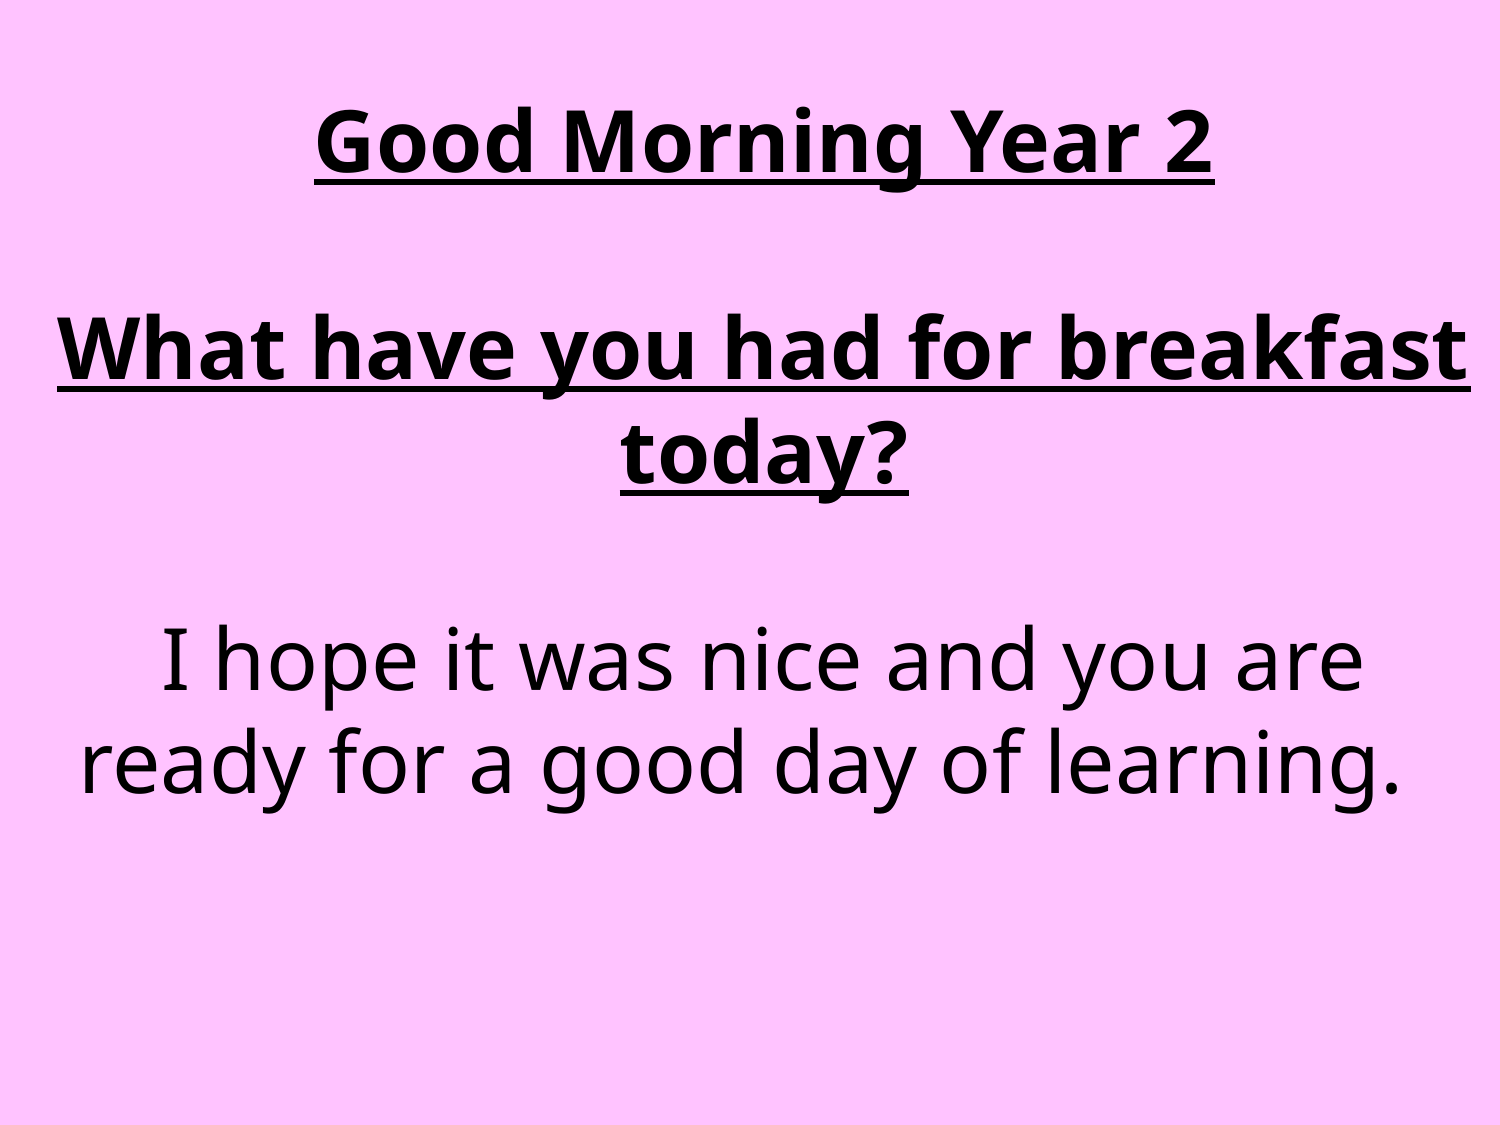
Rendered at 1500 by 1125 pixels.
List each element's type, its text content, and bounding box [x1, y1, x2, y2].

title Good Morning Year 2 What have you had for breakfast today? I hope it was nice and you are ready for a good day of learning. [28, 70, 1500, 1034]
